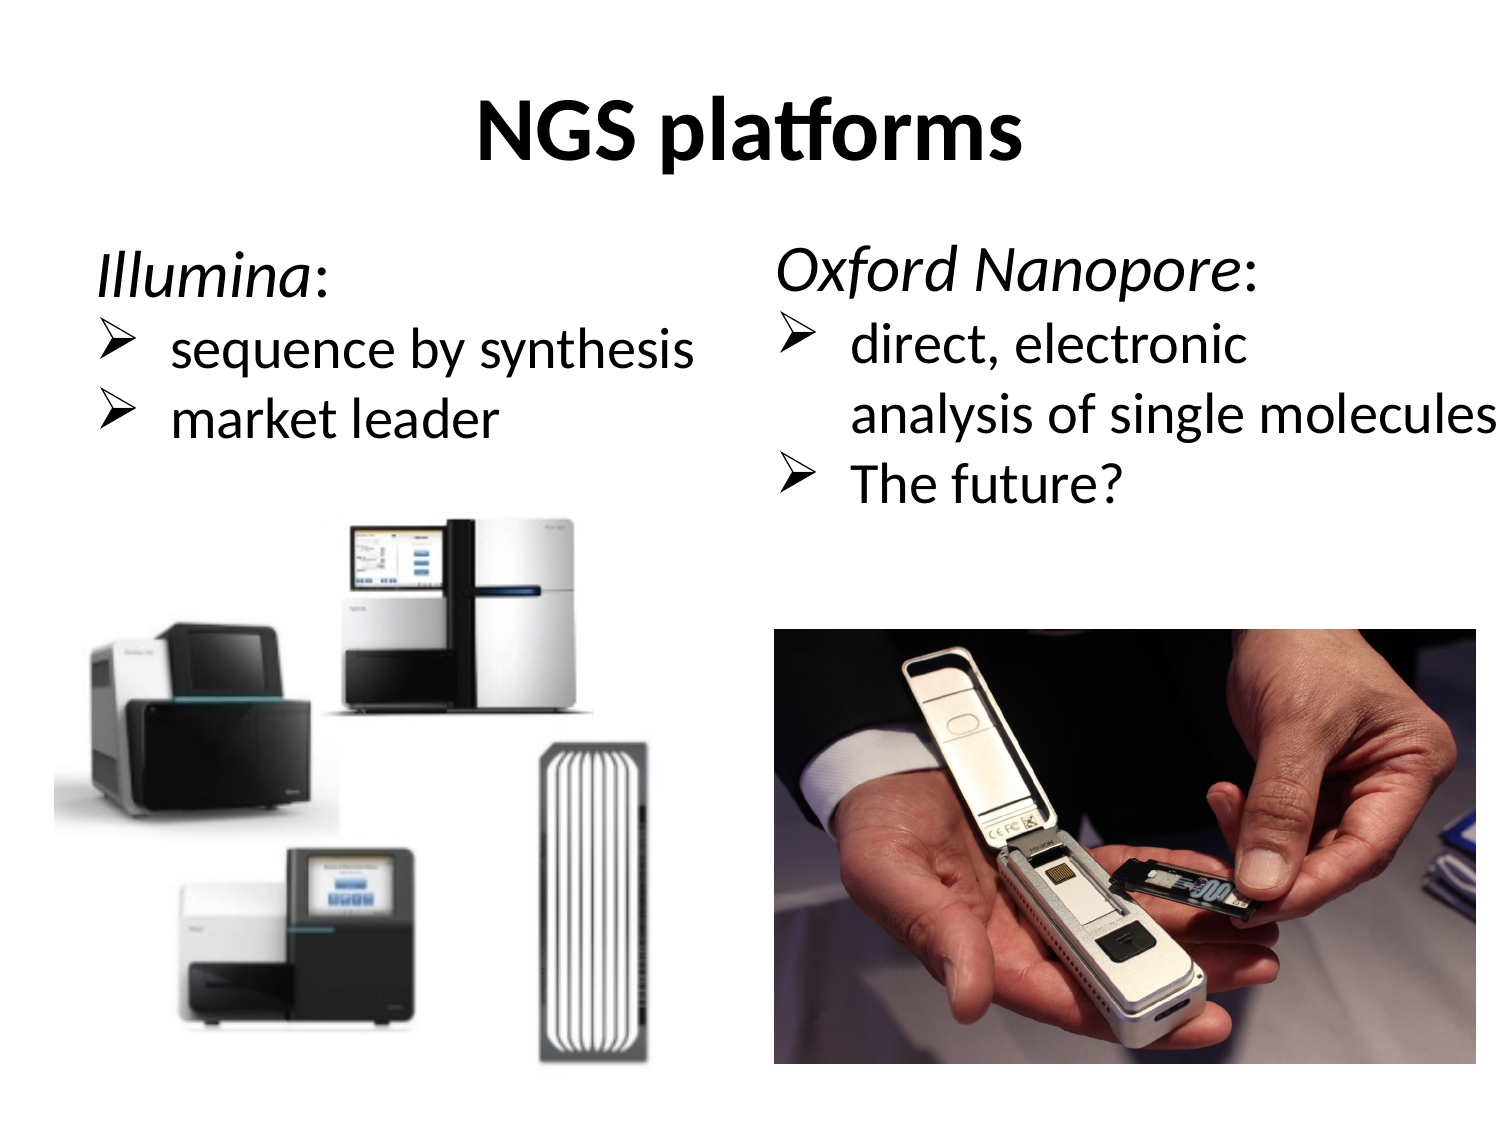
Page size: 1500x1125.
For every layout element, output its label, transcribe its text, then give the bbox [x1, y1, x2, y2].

text_box Oxford Nanopore: direct, electronic analysis of single molecules The future? [760, 217, 1500, 523]
title NGS platforms [75, 30, 1425, 218]
text_box Illumina: sequence by synthesis market leader [80, 223, 710, 458]
picture [53, 464, 701, 1089]
picture [774, 629, 1476, 1065]
